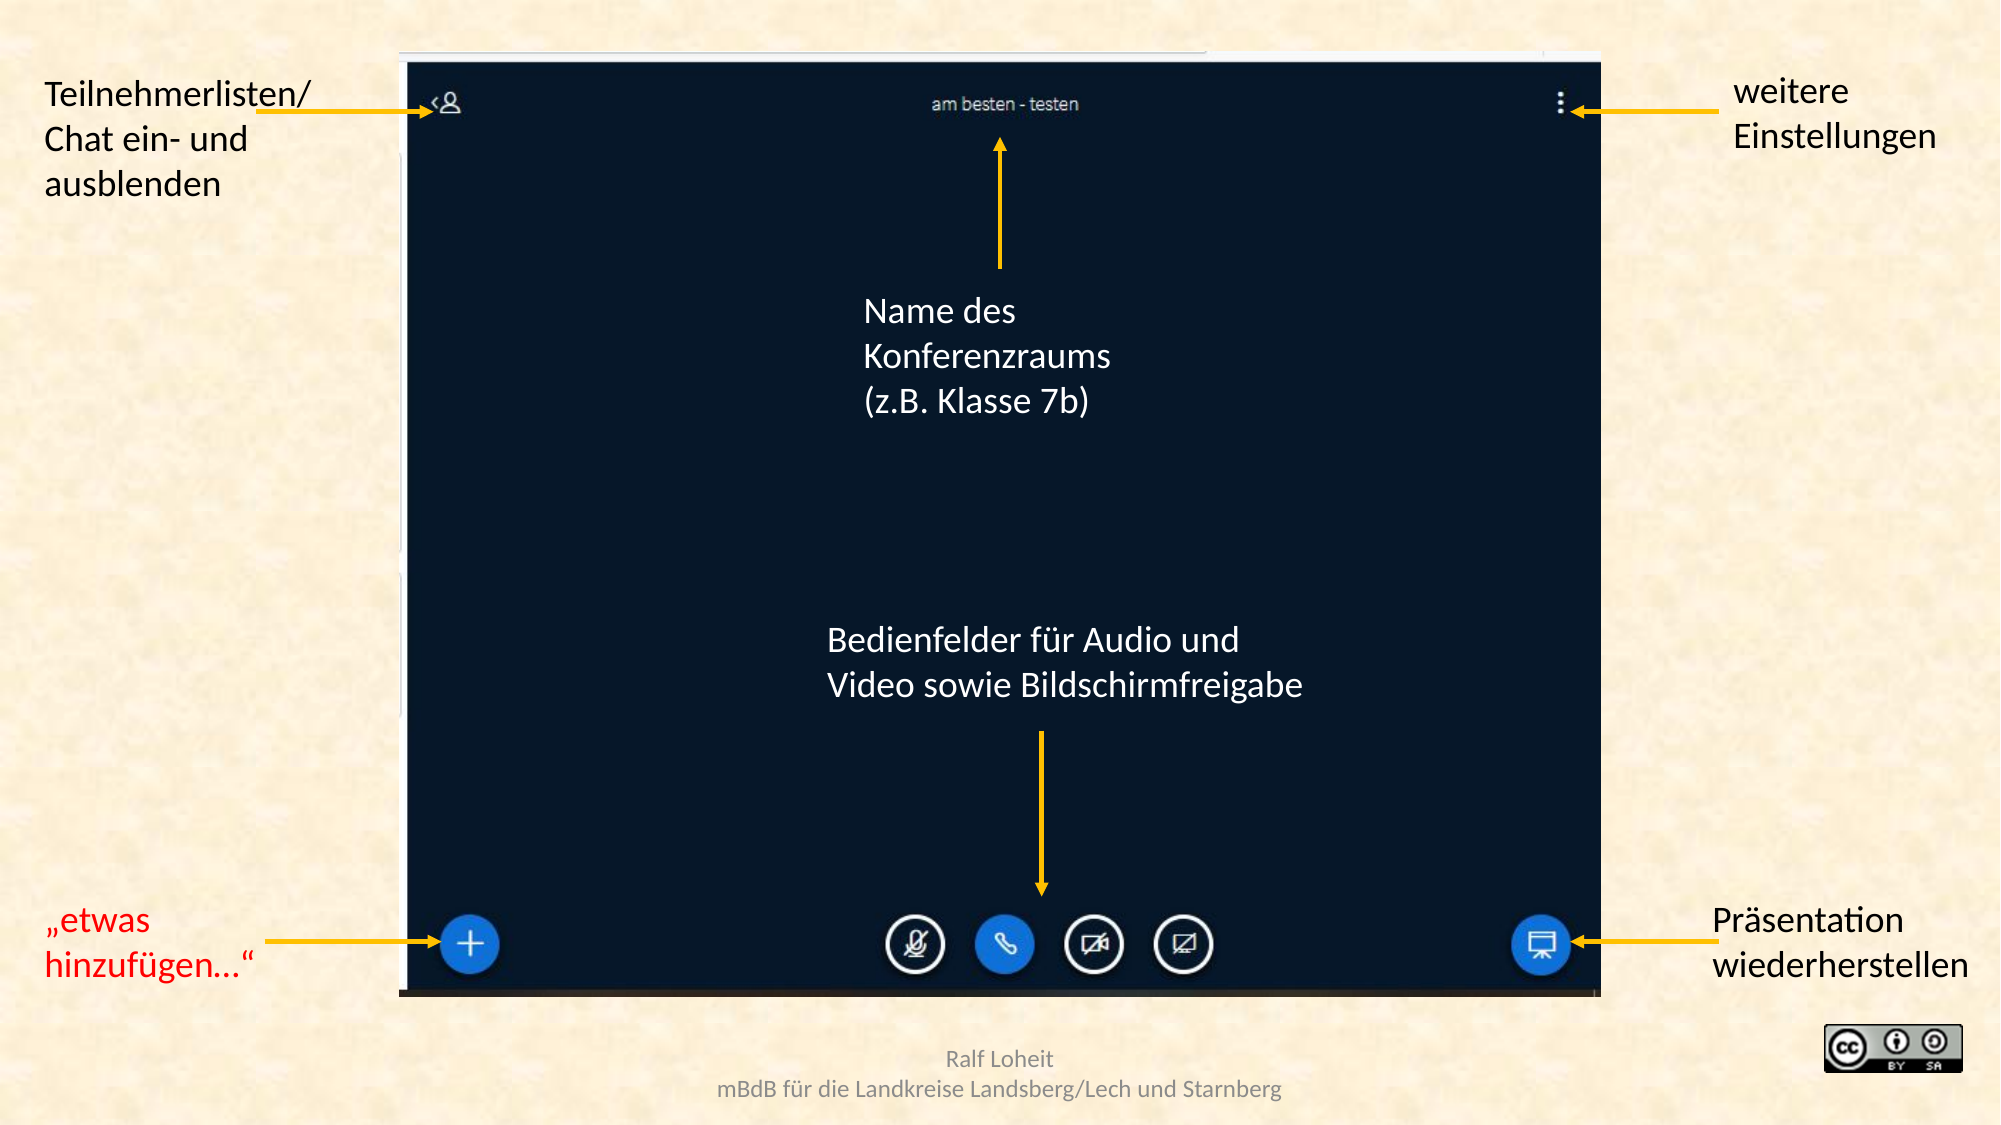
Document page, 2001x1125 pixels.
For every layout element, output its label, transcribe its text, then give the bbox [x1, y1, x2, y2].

text_box weitere Einstellungen [1718, 58, 2000, 164]
footer Ralf Loheit mBdB für die Landkreise Landsberg/Lech und Starnberg [662, 1042, 1338, 1103]
text_box „etwas hinzufügen…“ [29, 887, 333, 993]
text_box Präsentation wiederherstellen [1697, 887, 2000, 993]
picture [0, 0, 2001, 1125]
text_box Teilnehmerlisten/Chat ein- und ausblenden [29, 61, 333, 211]
